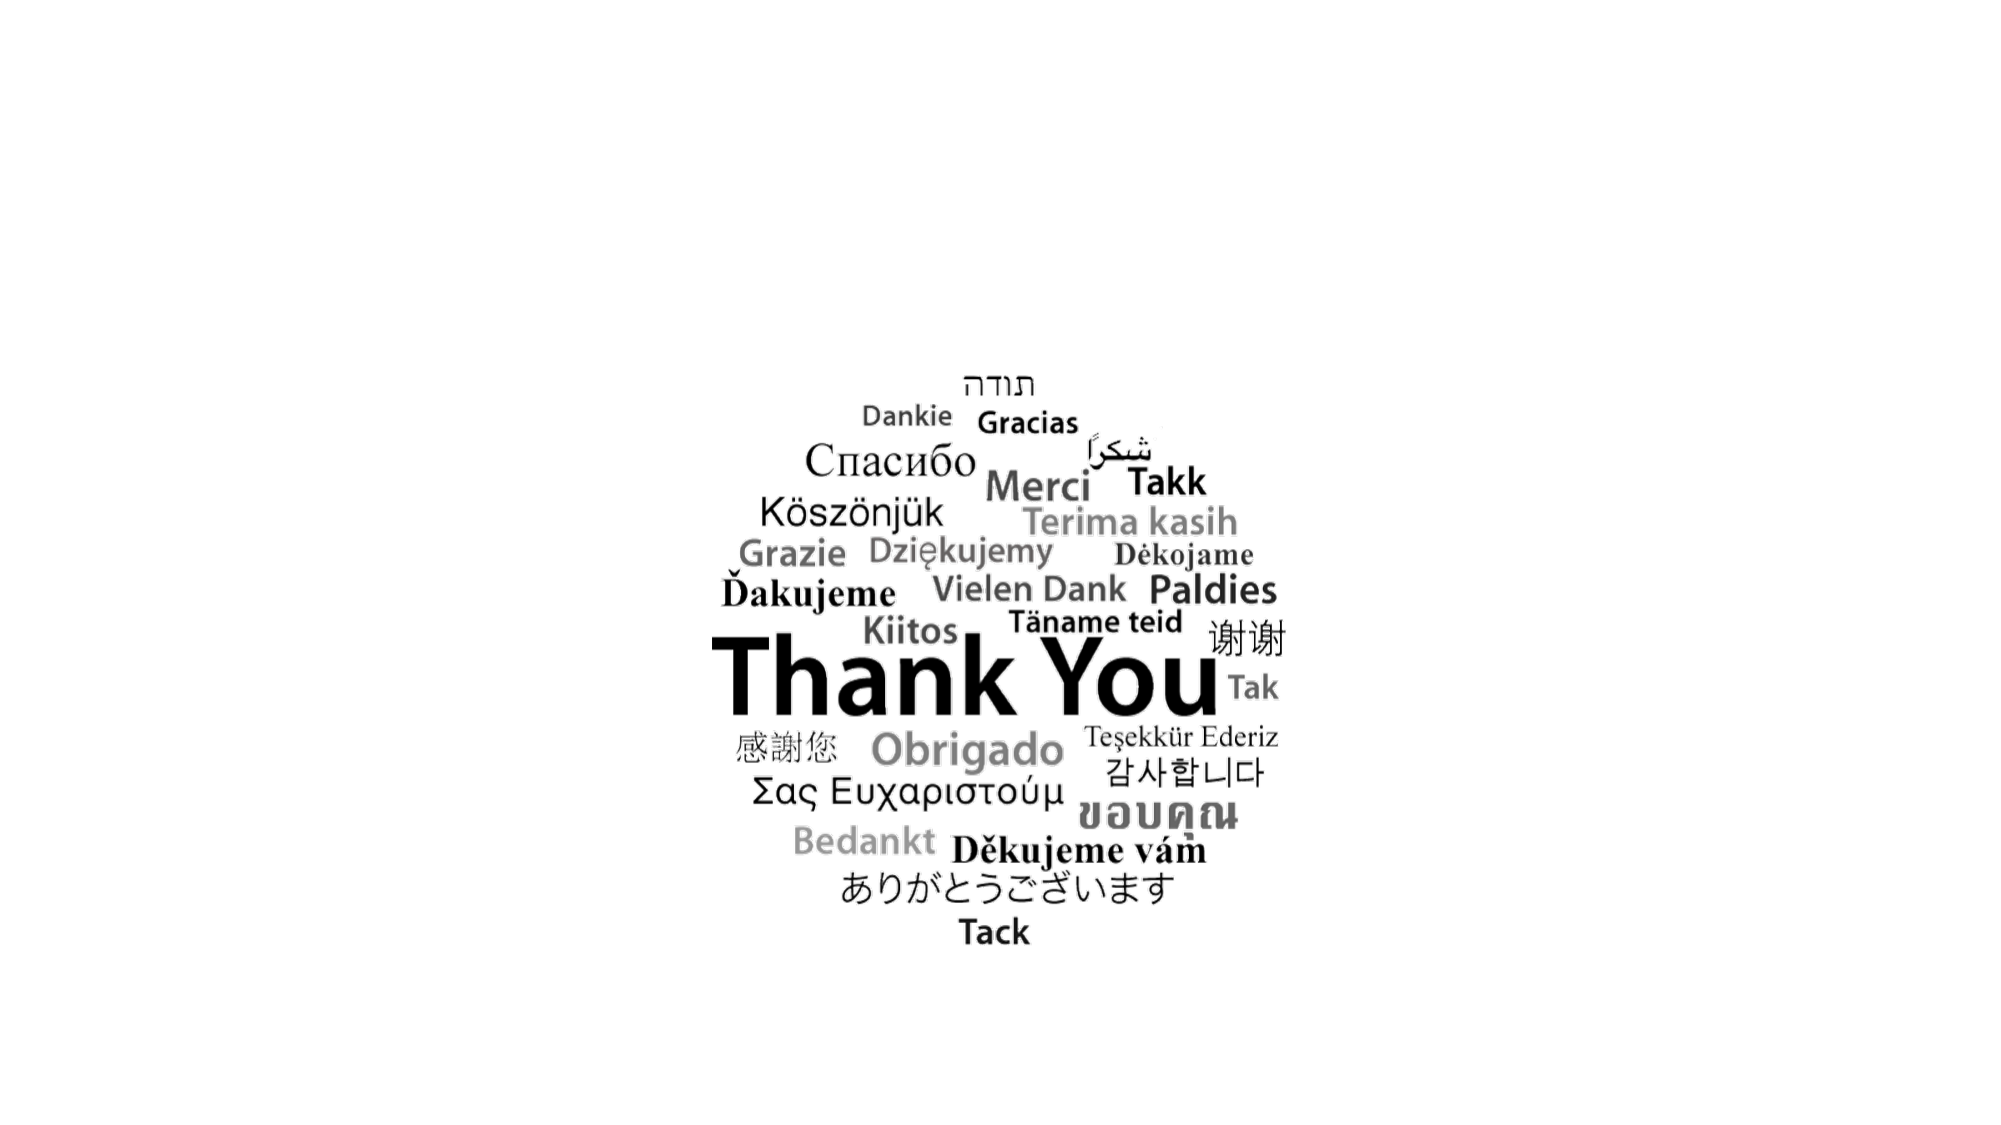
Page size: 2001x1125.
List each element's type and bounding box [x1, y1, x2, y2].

list [703, 358, 1296, 954]
